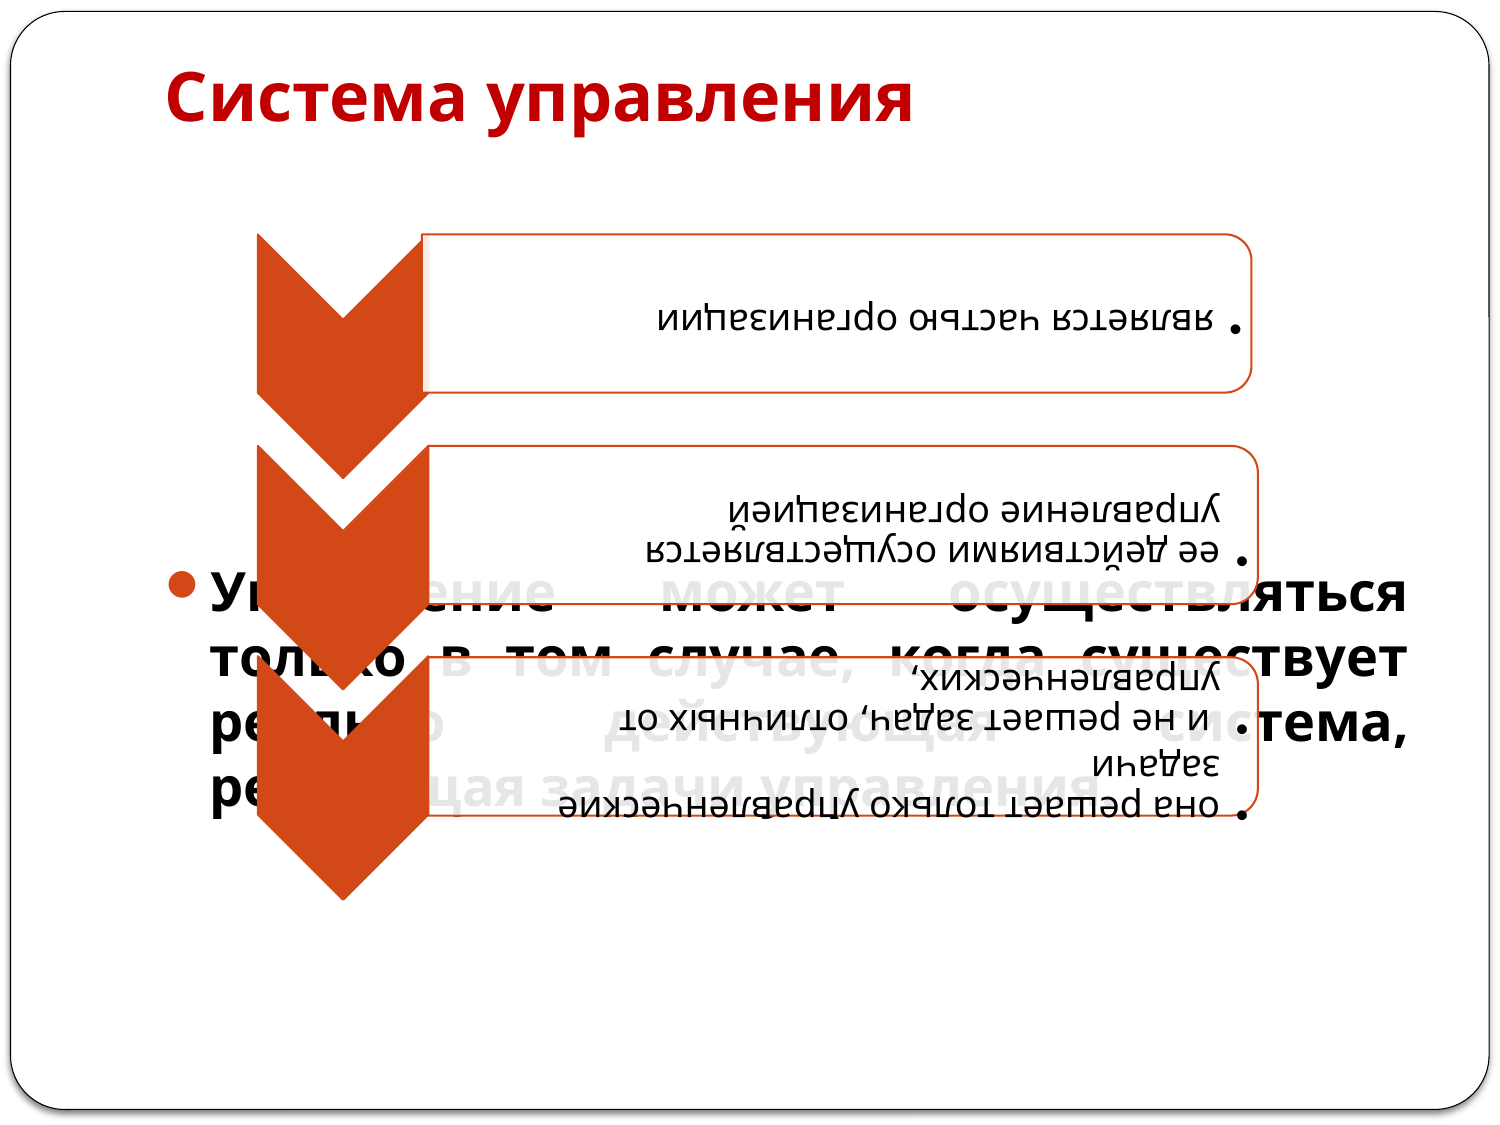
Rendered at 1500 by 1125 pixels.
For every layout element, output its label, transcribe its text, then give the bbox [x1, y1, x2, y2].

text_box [257, 234, 1259, 902]
list Управление может осуществляться только в том случае, когда существует реально действующая система, решающая задачи управления. [150, 164, 1425, 1079]
title Система управления [150, 45, 1425, 164]
